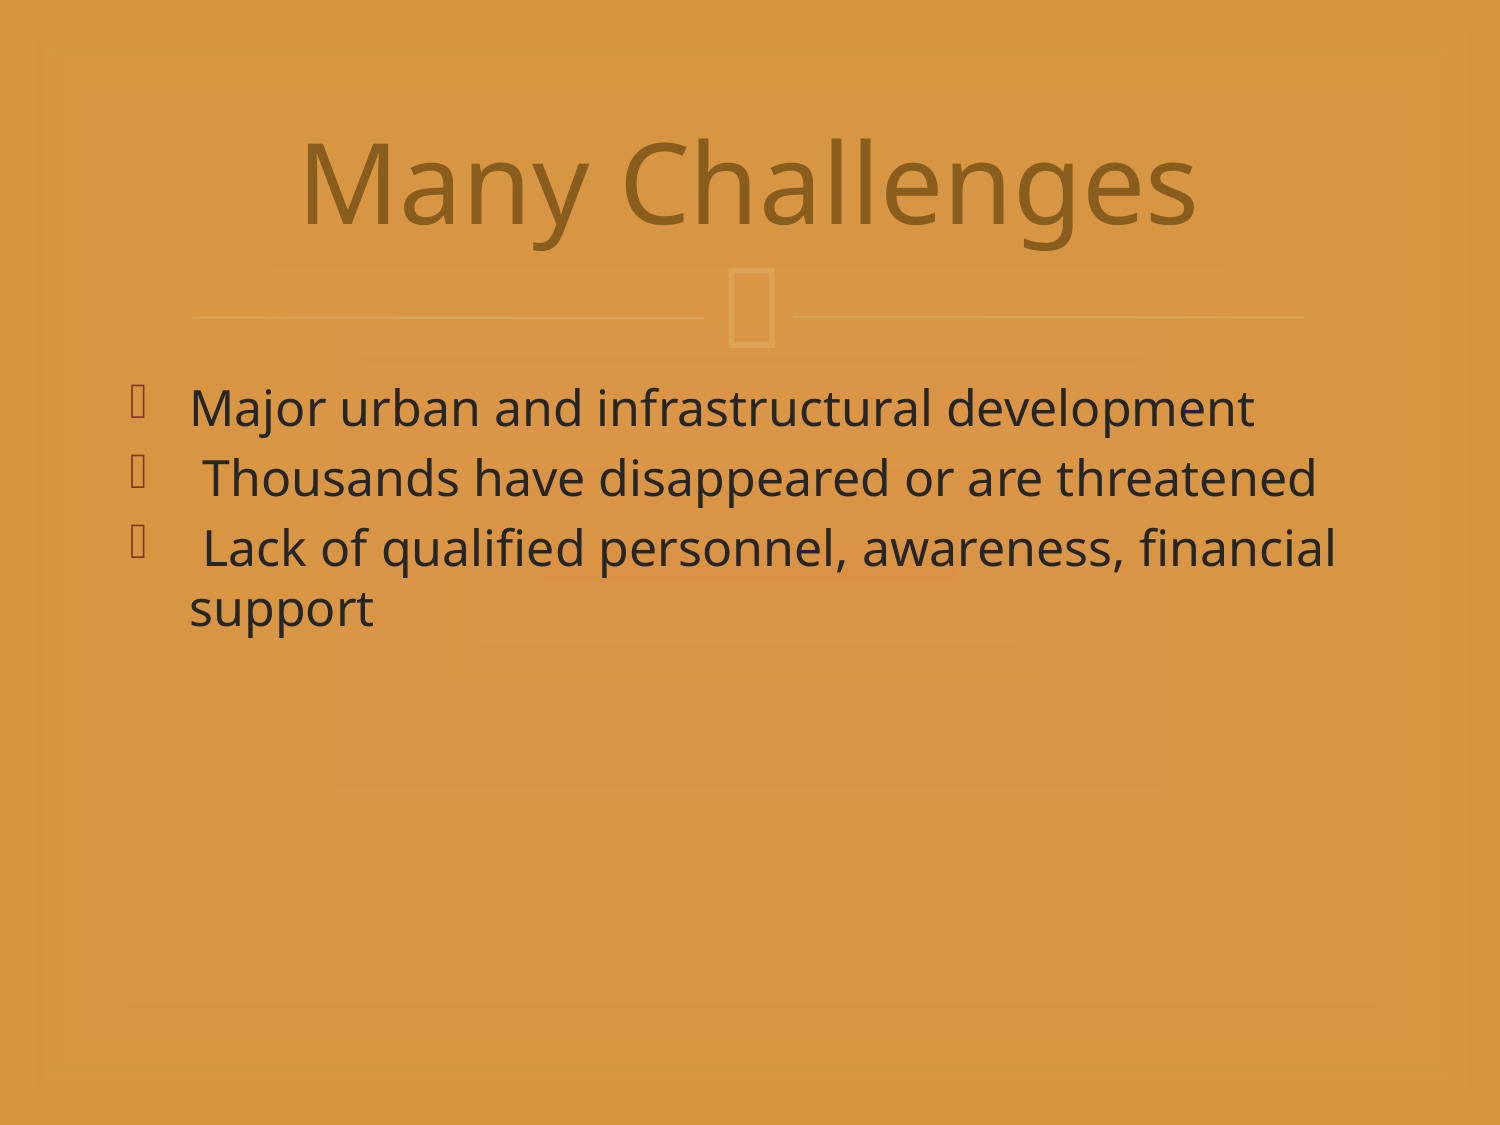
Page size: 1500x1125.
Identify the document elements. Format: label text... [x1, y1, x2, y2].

list Major urban and infrastructural development Thousands have disappeared or are threatened Lack of qualified personnel, awareness, financial support [114, 368, 1386, 1005]
title Many Challenges [112, 93, 1386, 267]
